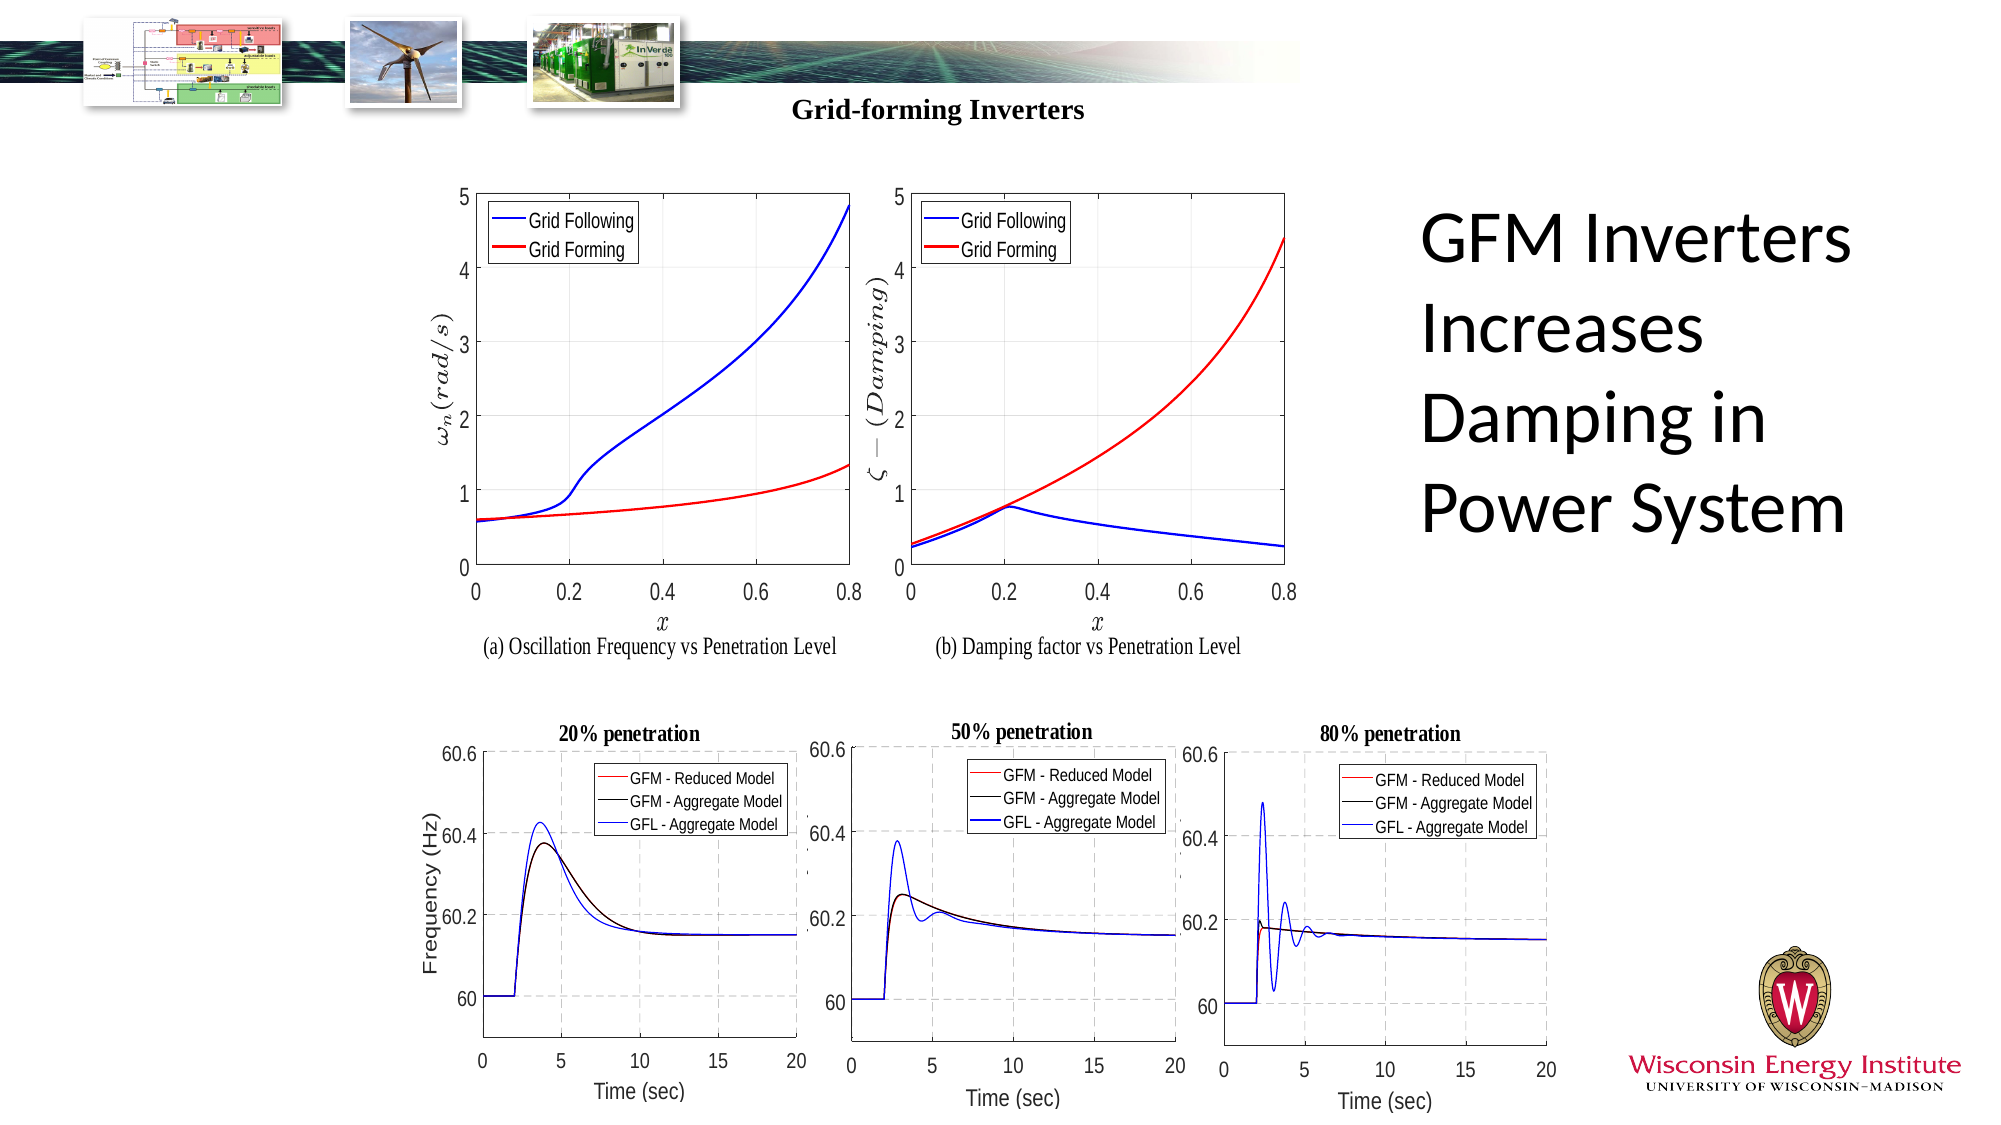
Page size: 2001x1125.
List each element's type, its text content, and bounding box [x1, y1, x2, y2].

picture [680, 41, 1300, 83]
picture [428, 180, 1296, 674]
picture [533, 23, 674, 102]
picture [350, 21, 457, 103]
picture [0, 18, 345, 106]
picture [462, 41, 527, 83]
text_box GFM Inverters Increases Damping in Power System [1405, 180, 1935, 556]
picture [1628, 946, 1961, 1091]
picture [411, 710, 1589, 1113]
